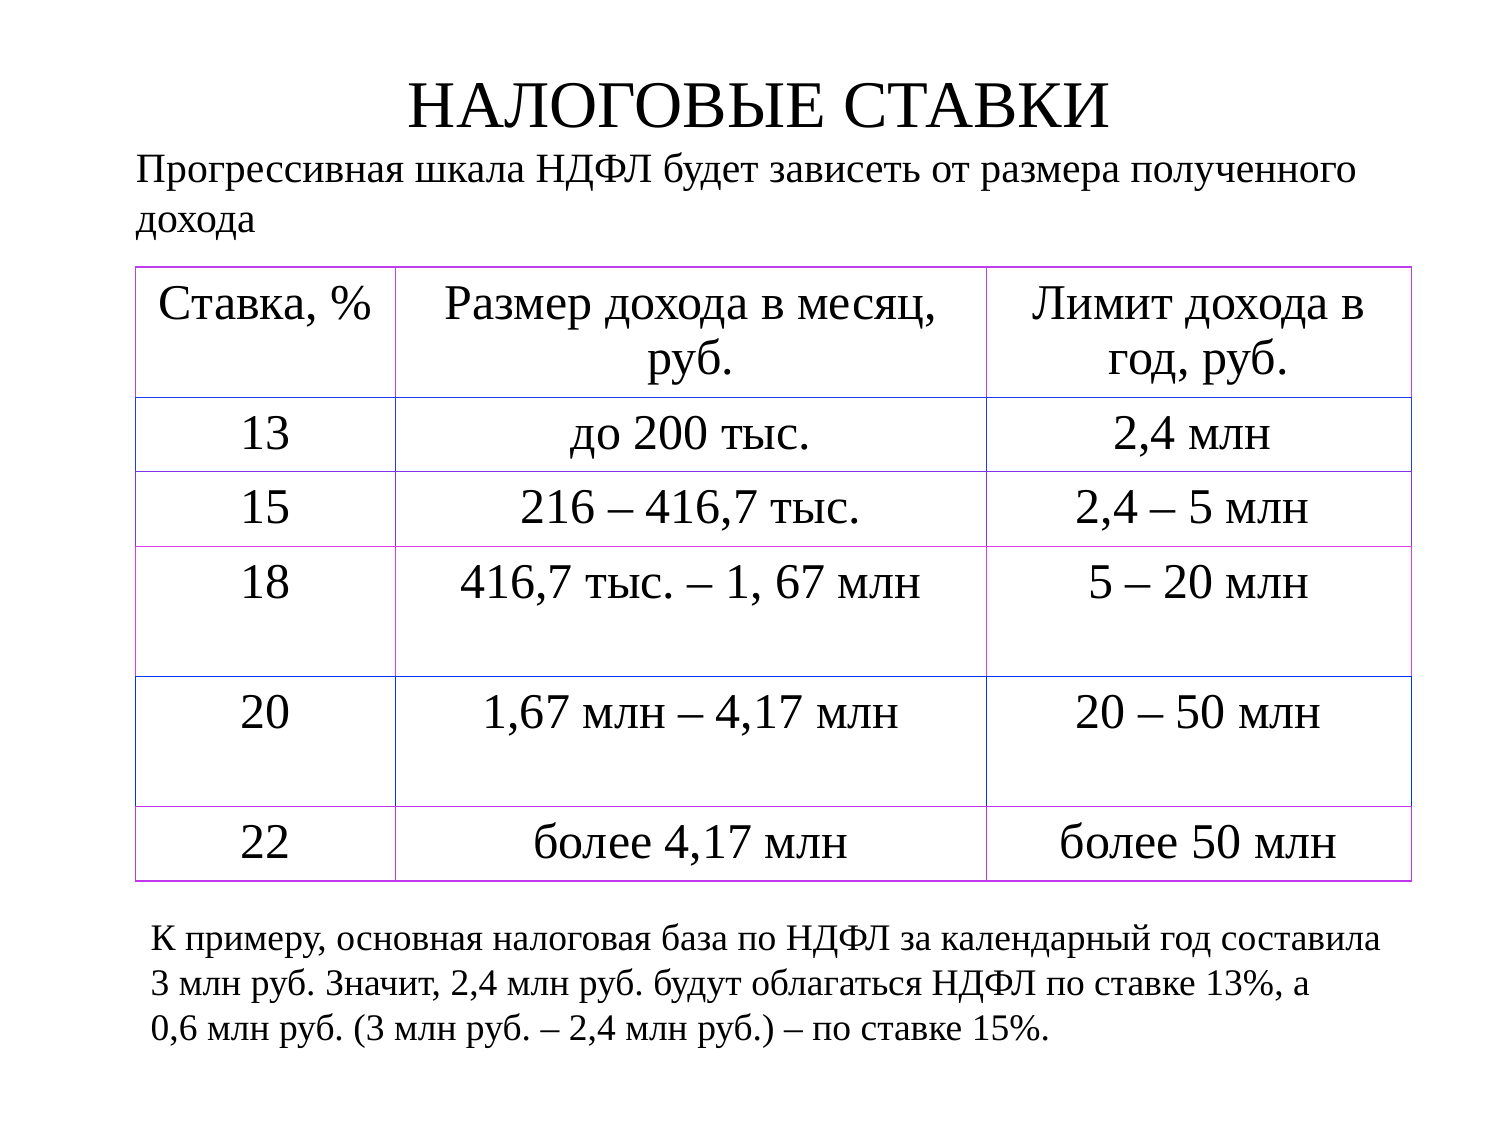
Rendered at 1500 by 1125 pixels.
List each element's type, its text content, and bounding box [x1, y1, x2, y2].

table_cell более 50 млн [987, 807, 1411, 880]
table_header Размер дохода в месяц, руб. [396, 268, 986, 397]
table_cell 416,7 тыс. – 1, 67 млн [396, 547, 986, 676]
table_header Лимит дохода в год, руб. [987, 268, 1411, 397]
table_cell 20 – 50 млн [987, 677, 1411, 806]
table_header Ставка, % [136, 268, 395, 397]
text_box К примеру, основная налоговая база по НДФЛ за календарный год составила 3 млн руб. Значит, 2,4 млн руб. будут облагаться НДФЛ по ставке 13%, а 0,6 млн руб. (3 млн руб. – 2,4 млн руб.) – по ставке 15%. [135, 905, 1424, 1055]
table_cell 216 – 416,7 тыс. [396, 472, 986, 546]
table_cell 2,4 – 5 млн [987, 472, 1411, 546]
table_cell 18 [136, 547, 395, 676]
table_cell 5 – 20 млн [987, 547, 1411, 676]
table_cell 15 [136, 472, 395, 546]
table_cell 13 [136, 398, 395, 471]
table_cell более 4,17 млн [396, 807, 986, 880]
table_cell 2,4 млн [987, 398, 1411, 471]
table_cell до 200 тыс. [396, 398, 986, 471]
table_cell 1,67 млн – 4,17 млн [396, 677, 986, 806]
table_cell 22 [136, 807, 395, 880]
text_box НАЛОГОВЫЕ СТАВКИ Прогрессивная шкала НДФЛ будет зависеть от размера полученного дохода [135, 60, 1400, 241]
table_cell 20 [136, 677, 395, 806]
